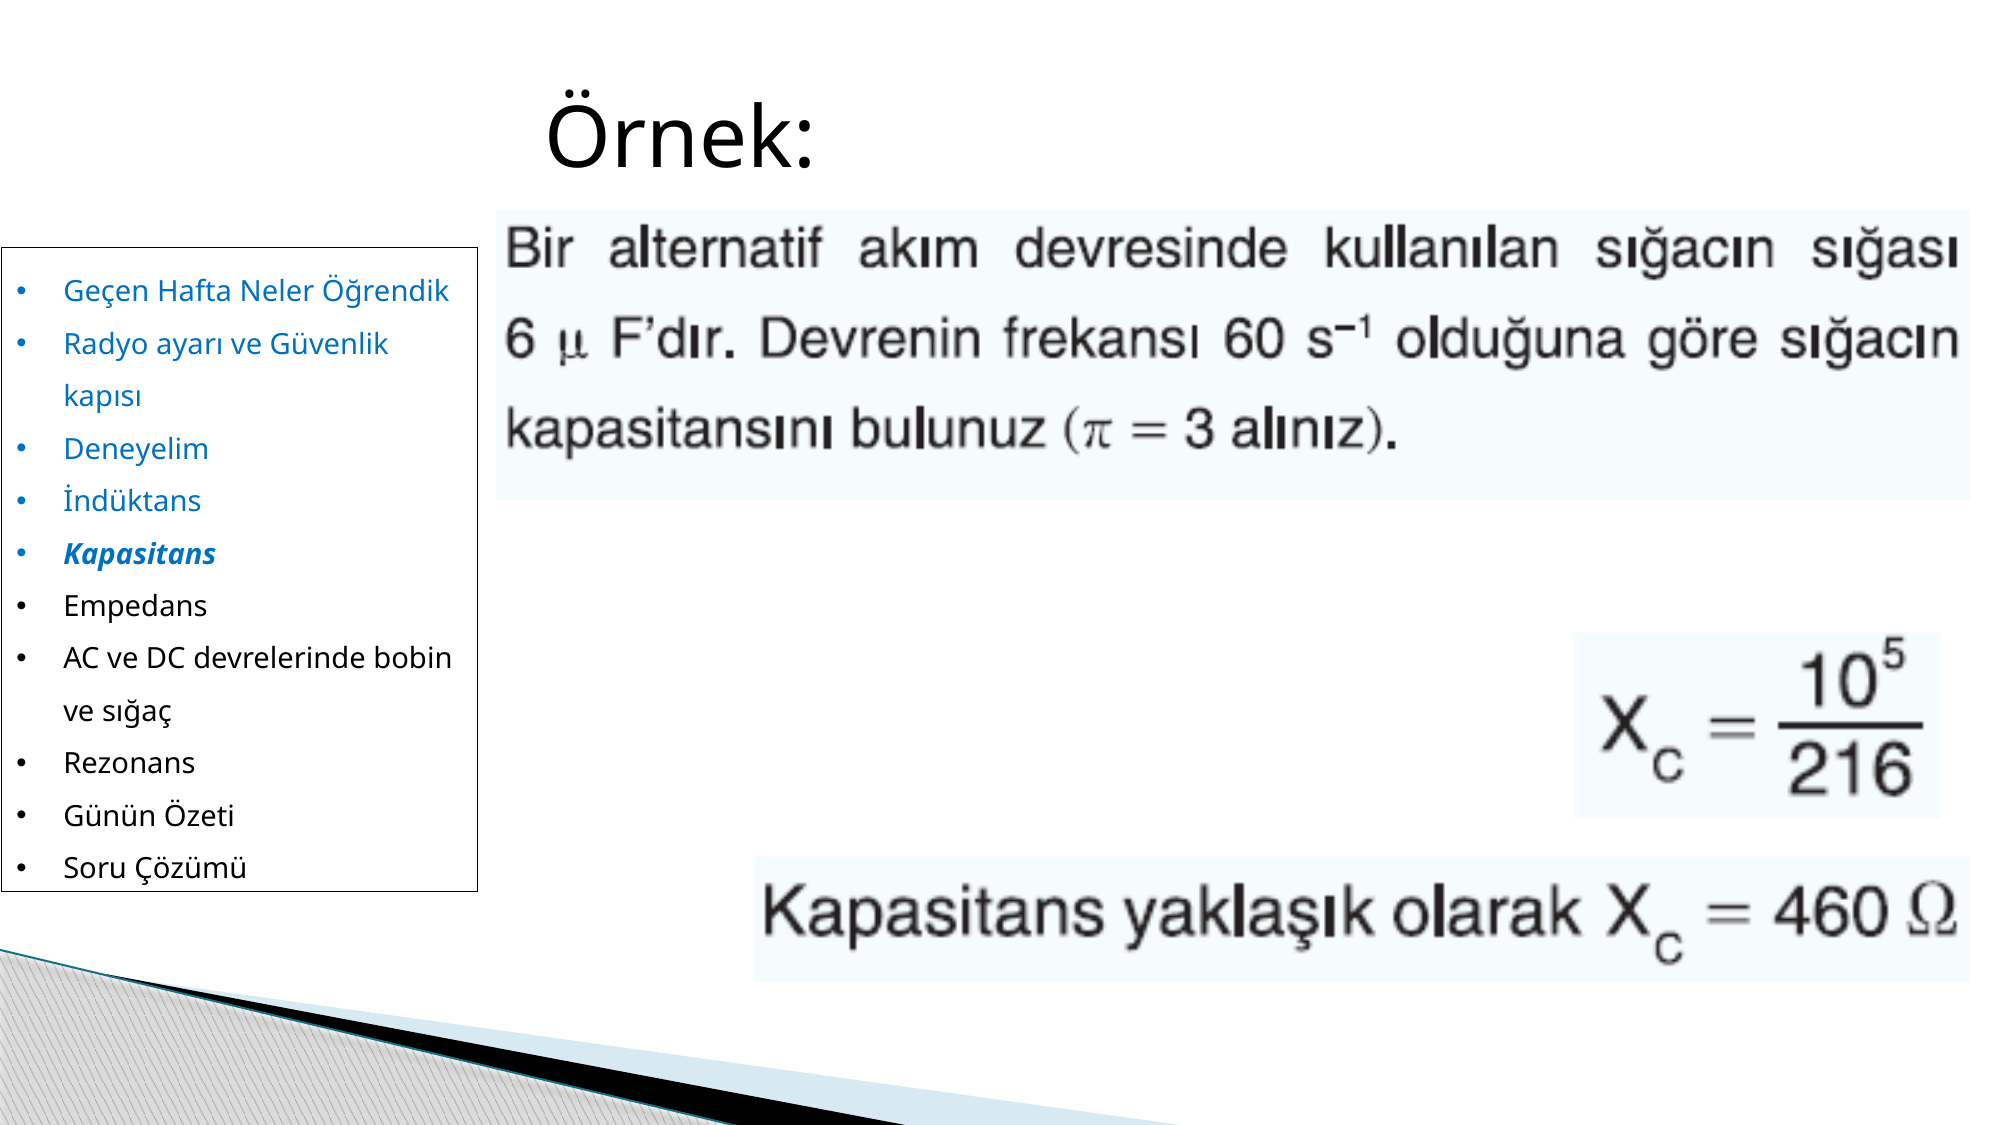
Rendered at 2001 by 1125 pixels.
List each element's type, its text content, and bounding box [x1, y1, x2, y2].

picture [1573, 632, 1941, 818]
picture [495, 210, 1970, 500]
picture [753, 856, 1971, 983]
title Örnek: [530, 39, 1817, 210]
text_box Geçen Hafta Neler Öğrendik Radyo ayarı ve Güvenlik kapısı Deneyelim İndüktans Kapasitans Empedans AC ve DC devrelerinde bobin ve sığaç Rezonans Günün Özeti Soru Çözümü [1, 247, 478, 892]
